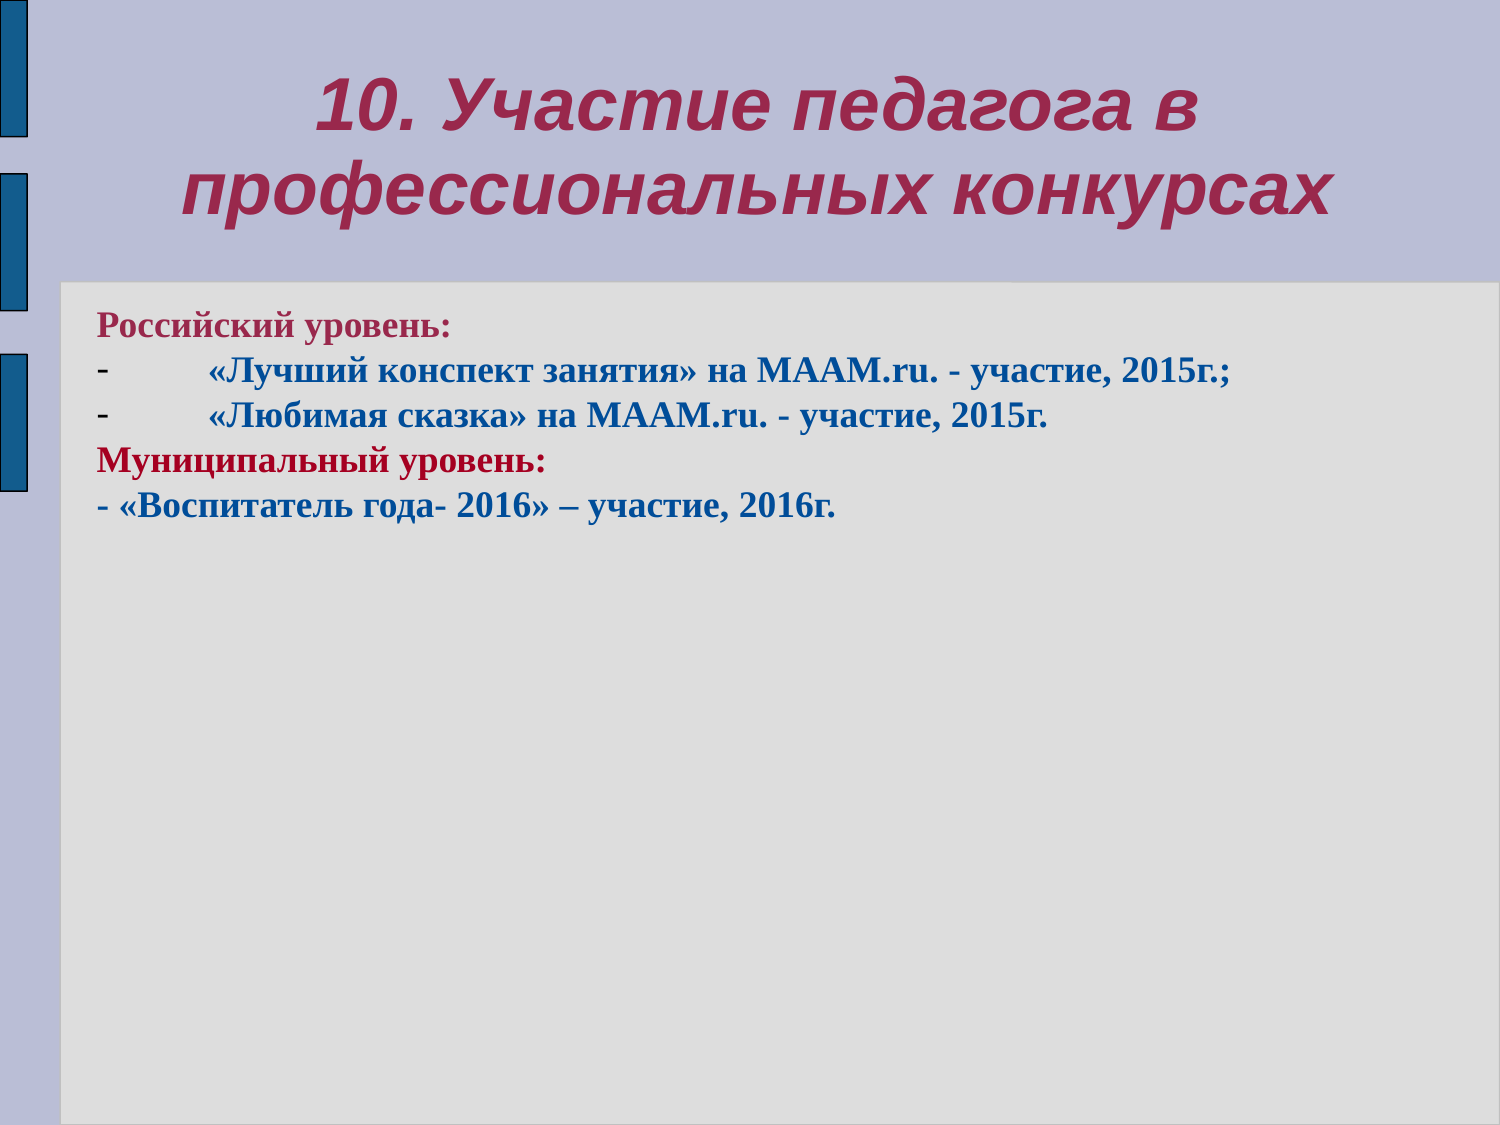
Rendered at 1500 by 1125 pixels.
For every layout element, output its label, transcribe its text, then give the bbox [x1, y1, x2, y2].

text_box Российский уровень: «Лучший конспект занятия» на МААМ.ru. - участие, 2015г.; «Любимая сказка» на МААМ.ru. - участие, 2015г. Муниципальный уровень: - «Воспитатель года- 2016» – участие, 2016г. [81, 292, 1430, 578]
title 10. Участие педагога в профессиональных конкурсах [117, 21, 1398, 274]
